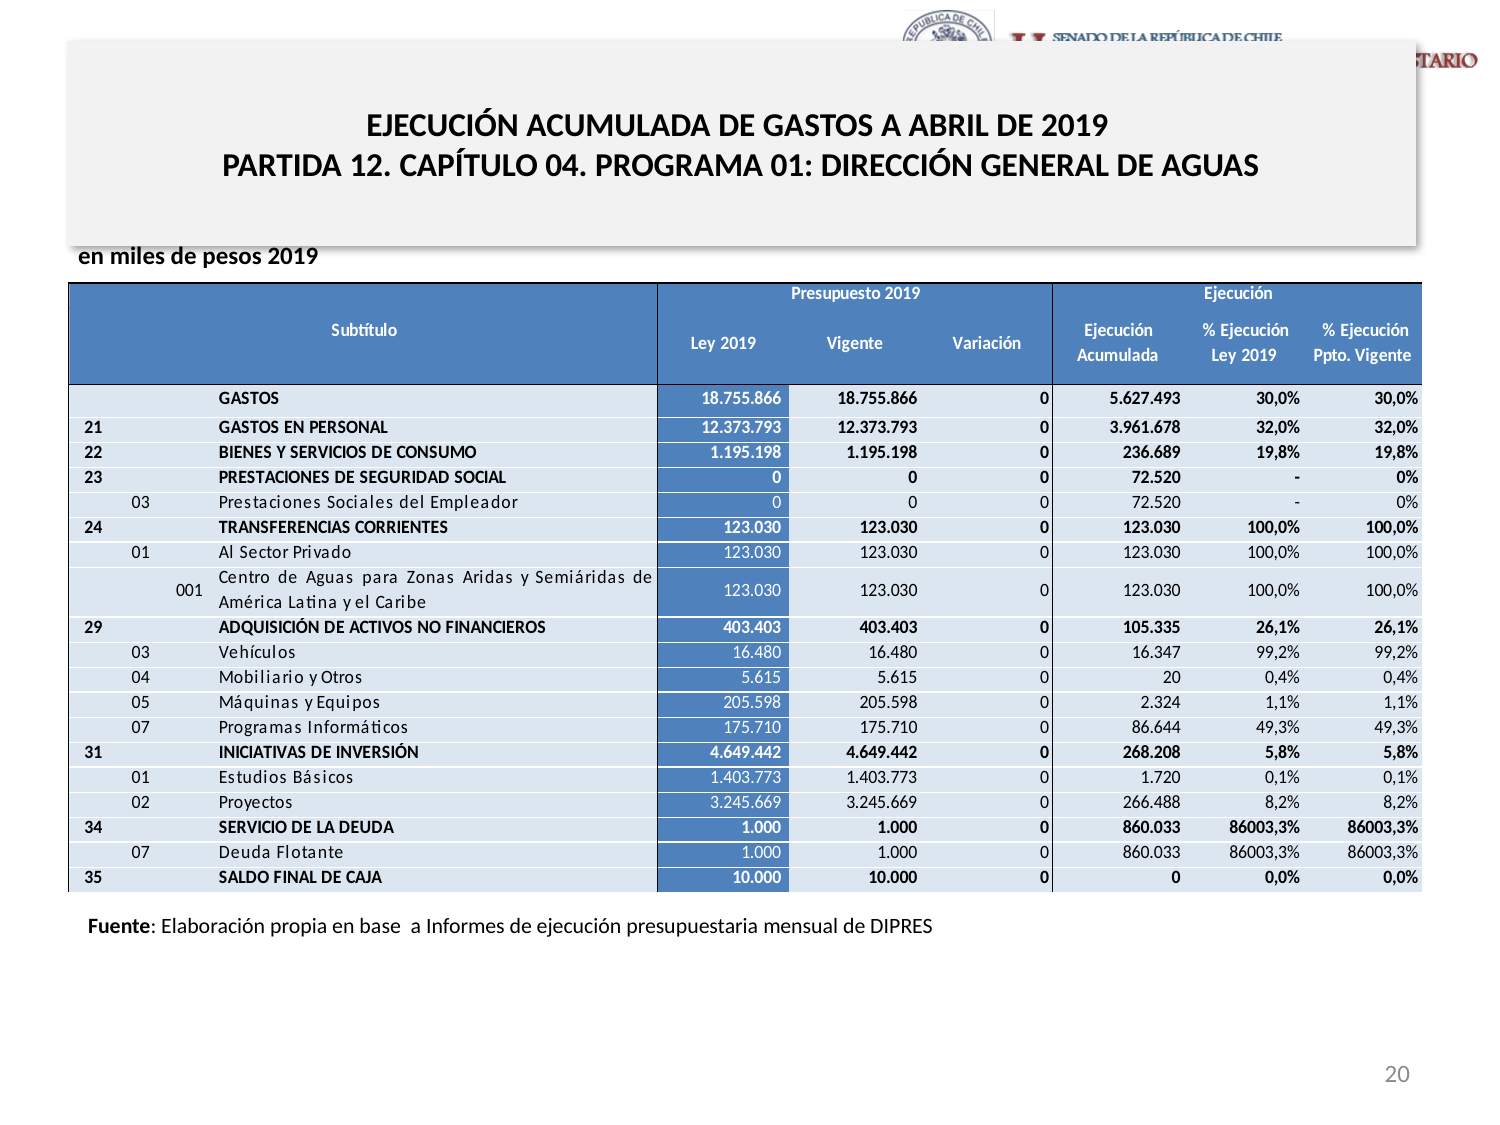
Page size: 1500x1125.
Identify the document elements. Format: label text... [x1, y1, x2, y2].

title EJECUCIÓN ACUMULADA DE GASTOS A ABRIL DE 2019 PARTIDA 12. CAPÍTULO 04. PROGRAMA 01: DIRECCIÓN GENERAL DE AGUAS [67, 41, 1415, 246]
footer Fuente: Elaboración propia en base a Informes de ejecución presupuestaria mensual de DIPRES [73, 904, 1424, 965]
text_box en miles de pesos 2019 [63, 231, 1414, 284]
picture [902, 6, 1500, 120]
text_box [67, 282, 1424, 894]
slide_number 20 [1074, 1042, 1425, 1103]
